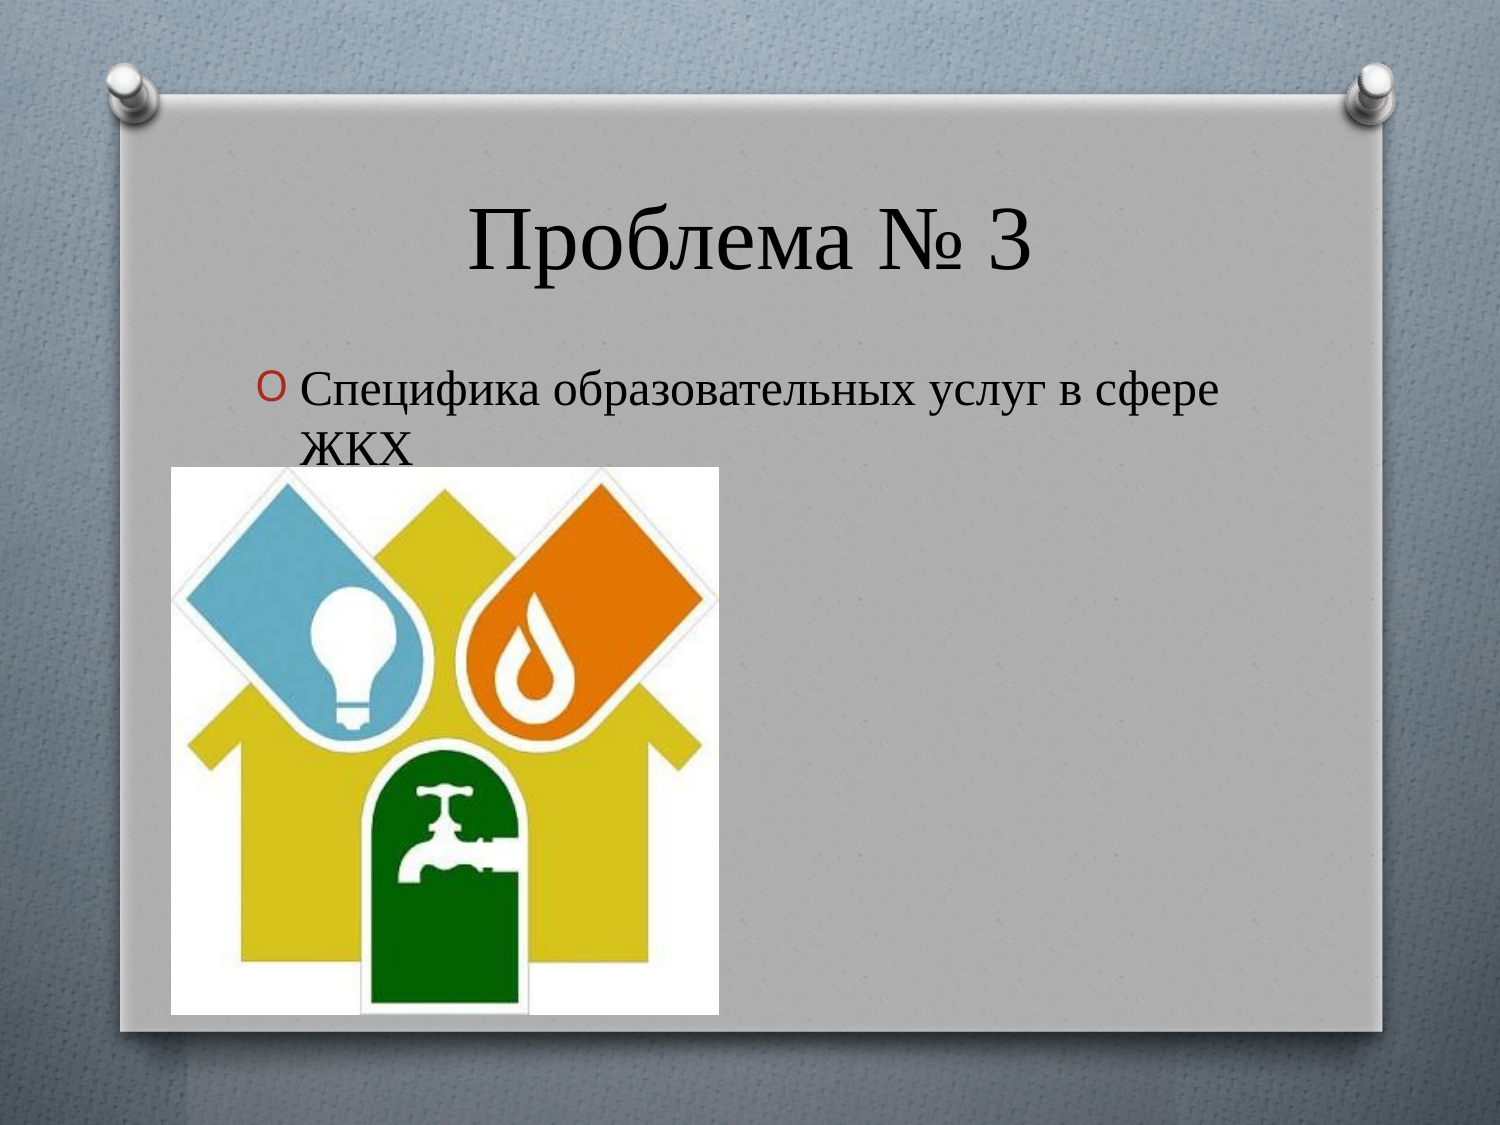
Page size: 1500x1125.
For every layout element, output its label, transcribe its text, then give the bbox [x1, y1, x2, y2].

list Специфика образовательных услуг в сфере ЖКХ [239, 347, 1257, 940]
picture [171, 467, 719, 1015]
picture [75, 31, 197, 152]
title Проблема № 3 [179, 133, 1323, 332]
picture [1317, 35, 1439, 156]
